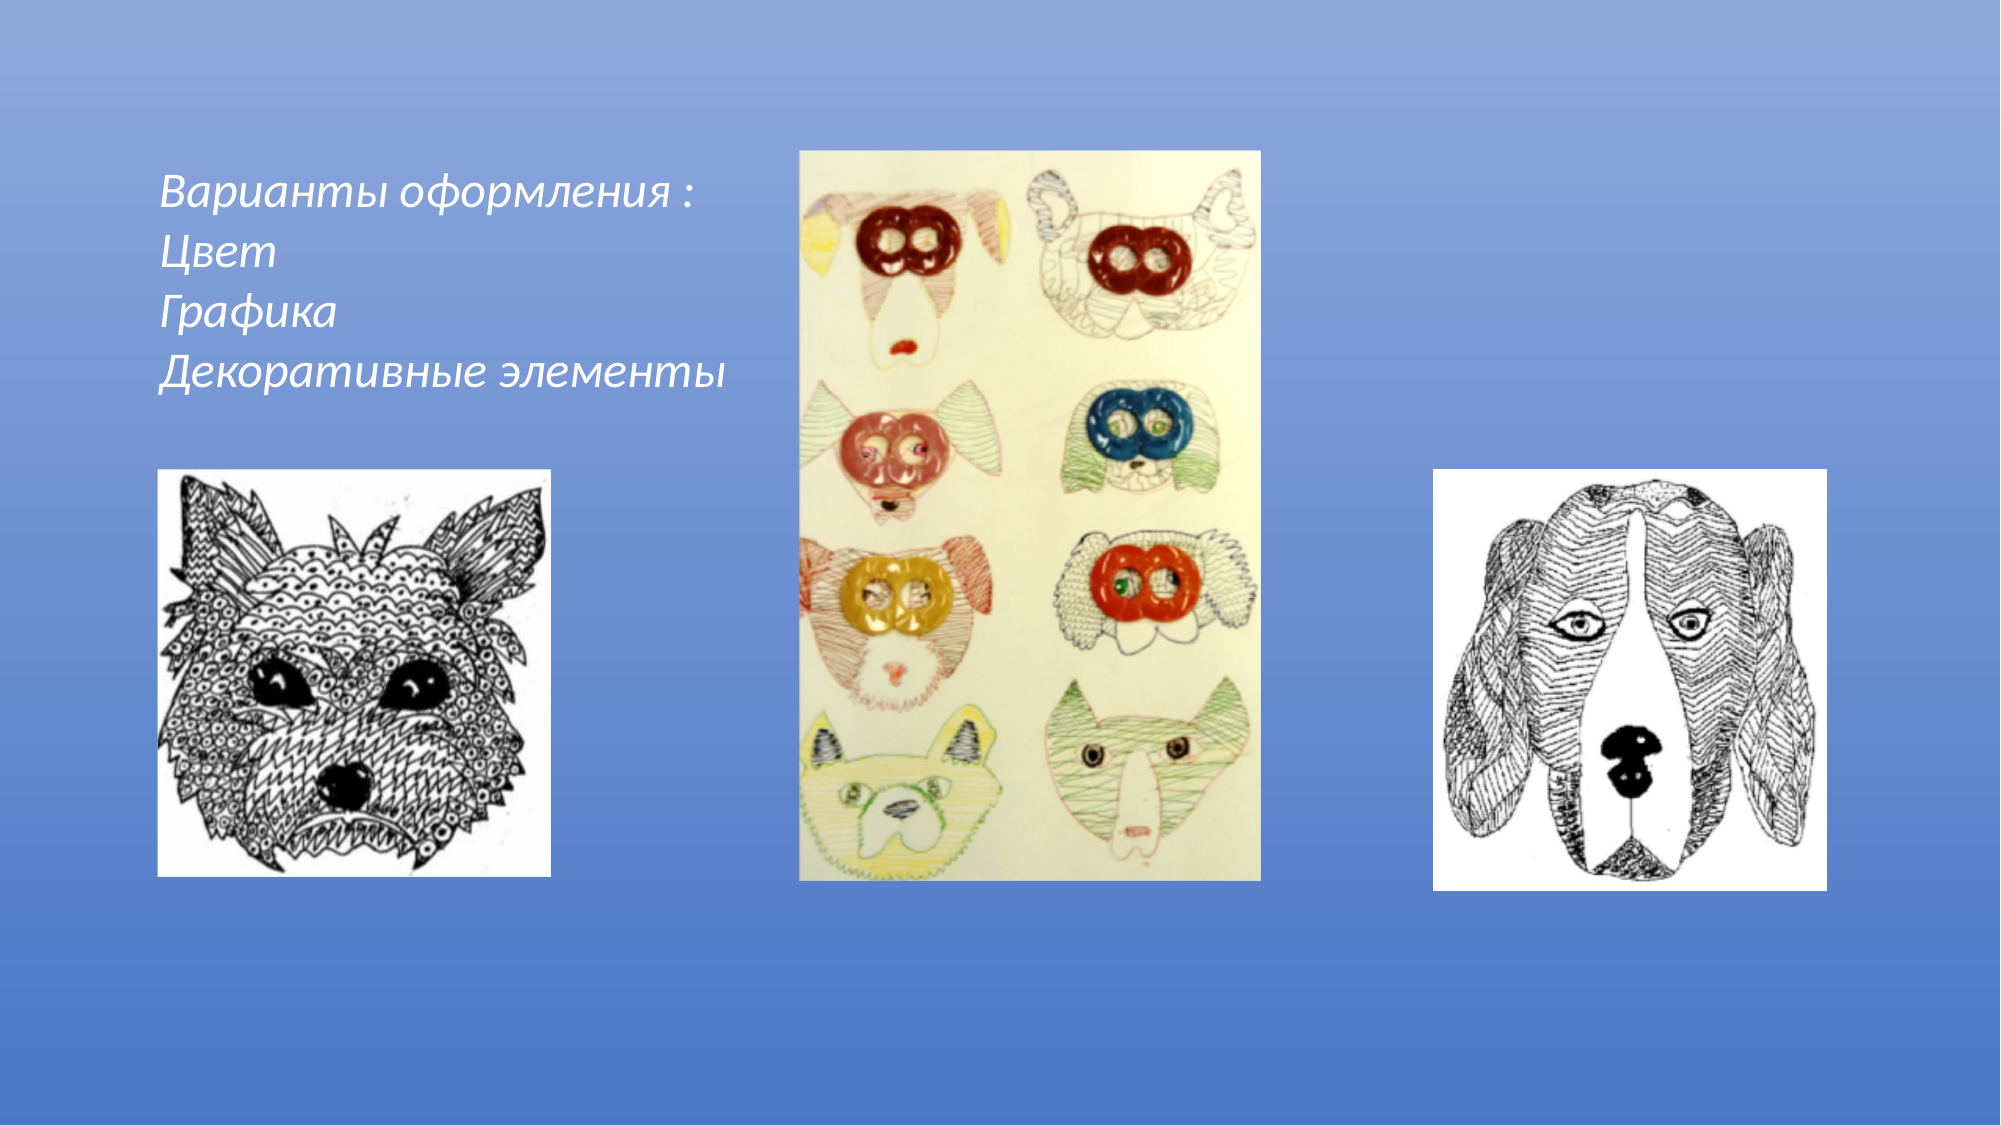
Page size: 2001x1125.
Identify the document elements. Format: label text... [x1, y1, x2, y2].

text_box Варианты оформления : Цвет Графика Декоративные элементы [144, 150, 1075, 406]
picture [1433, 469, 1827, 891]
picture [150, 470, 558, 876]
picture [664, 152, 1395, 880]
